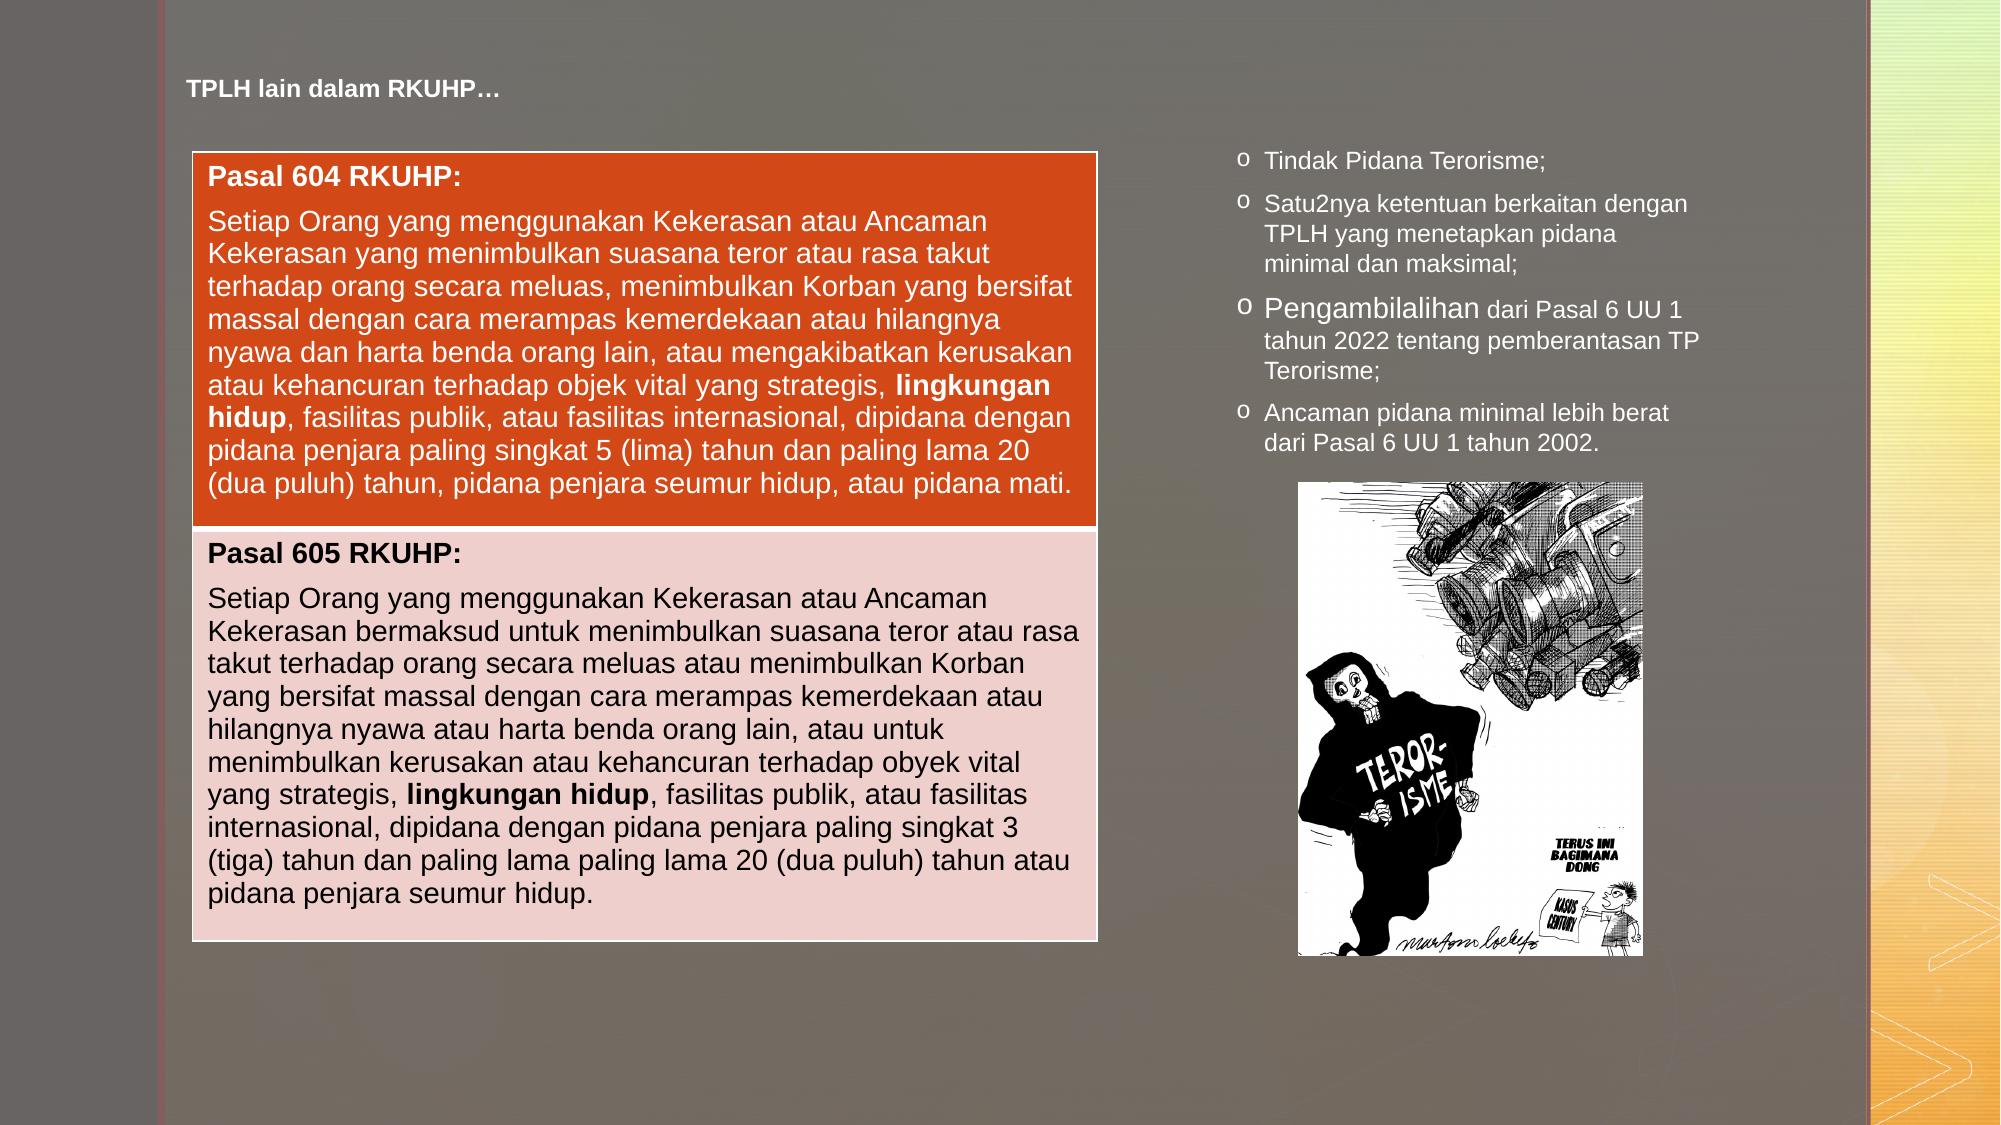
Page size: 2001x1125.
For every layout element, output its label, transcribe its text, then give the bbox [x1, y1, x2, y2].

table_cell Pasal 605 RKUHP: Setiap Orang yang menggunakan Kekerasan atau Ancaman Kekerasan bermaksud untuk menimbulkan suasana teror atau rasa takut terhadap orang secara meluas atau menimbulkan Korban yang bersifat massal dengan cara merampas kemerdekaan atau hilangnya nyawa atau harta benda orang lain, atau untuk menimbulkan kerusakan atau kehancuran terhadap obyek vital yang strategis, lingkungan hidup, fasilitas publik, atau fasilitas internasional, dipidana dengan pidana penjara paling singkat 3 (tiga) tahun dan paling lama paling lama 20 (dua puluh) tahun atau pidana penjara seumur hidup. [193, 532, 1096, 940]
text_box Tindak Pidana Terorisme; Satu2nya ketentuan berkaitan dengan TPLH yang menetapkan pidana minimal dan maksimal; Pengambilalihan dari Pasal 6 UU 1 tahun 2022 tentang pemberantasan TP Terorisme; Ancaman pidana minimal lebih berat dari Pasal 6 UU 1 tahun 2002. [1221, 137, 1720, 465]
picture [1297, 482, 1644, 956]
table_header Pasal 604 RKUHP: Setiap Orang yang menggunakan Kekerasan atau Ancaman Kekerasan yang menimbulkan suasana teror atau rasa takut terhadap orang secara meluas, menimbulkan Korban yang bersifat massal dengan cara merampas kemerdekaan atau hilangnya nyawa dan harta benda orang lain, atau mengakibatkan kerusakan atau kehancuran terhadap objek vital yang strategis, lingkungan hidup, fasilitas publik, atau fasilitas internasional, dipidana dengan pidana penjara paling singkat 5 (lima) tahun dan paling lama 20 (dua puluh) tahun, pidana penjara seumur hidup, atau pidana mati. [193, 153, 1096, 526]
text_box TPLH lain dalam RKUHP… [171, 65, 1313, 110]
picture [1871, 0, 2001, 1125]
